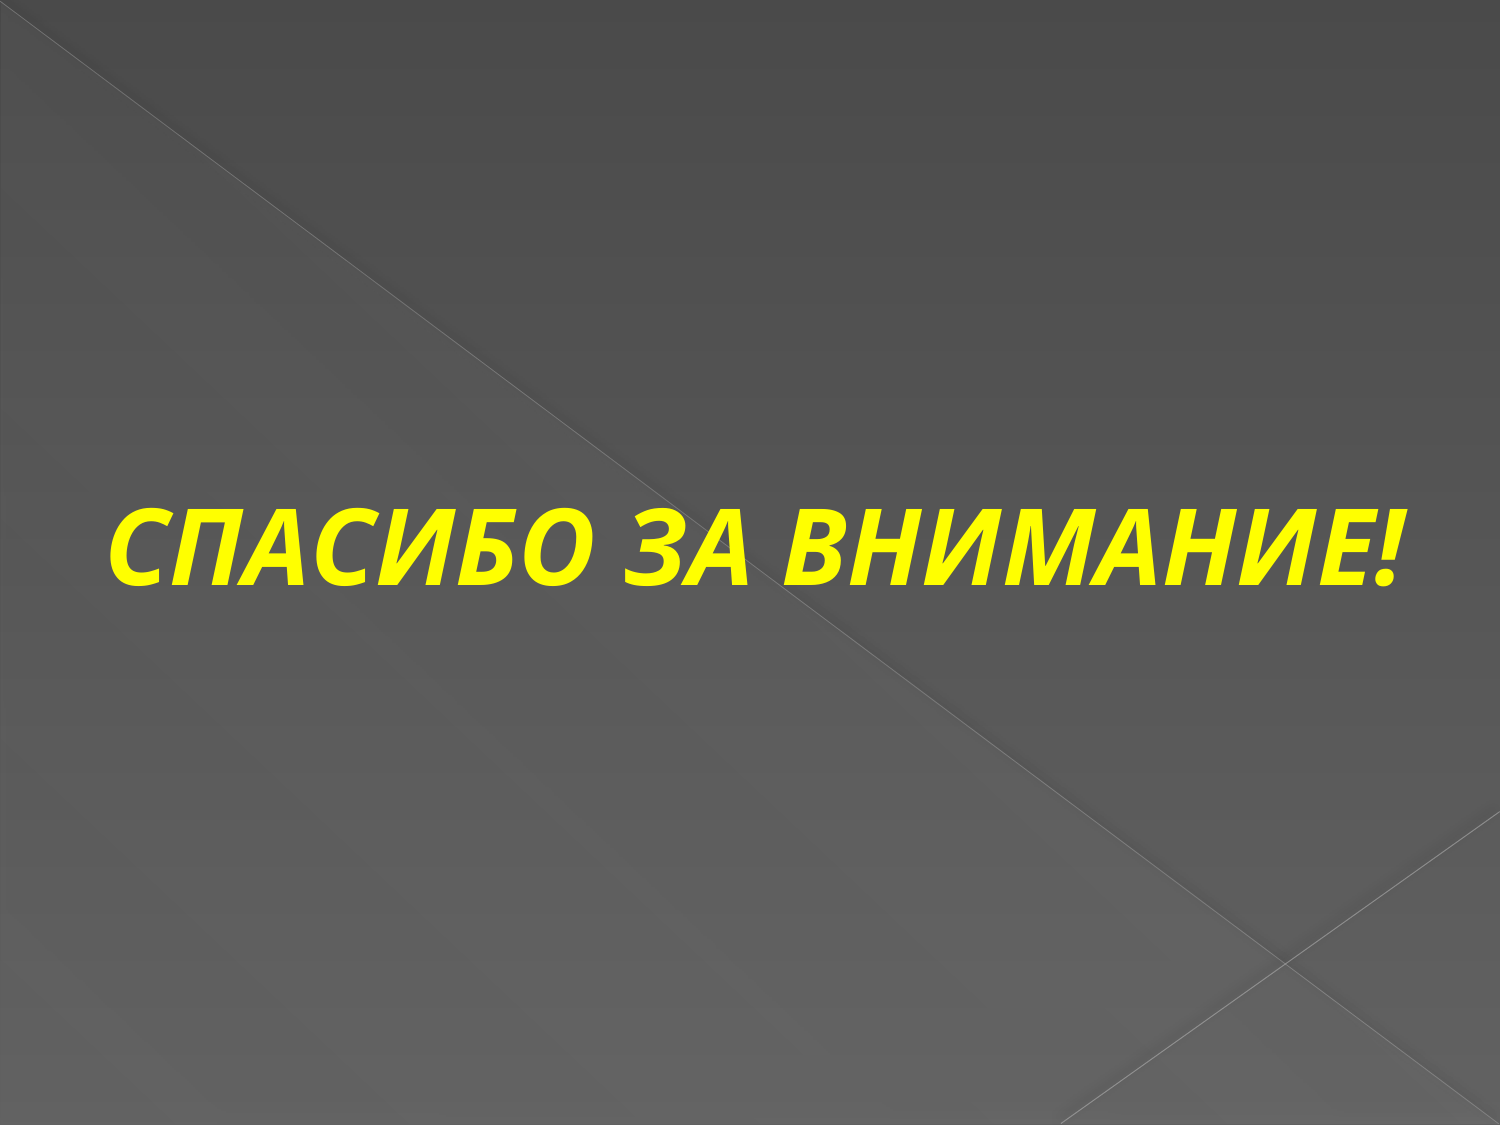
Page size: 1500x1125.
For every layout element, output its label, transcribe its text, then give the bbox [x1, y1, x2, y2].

list СПАСИБО ЗА ВНИМАНИЕ! [75, 351, 1425, 633]
